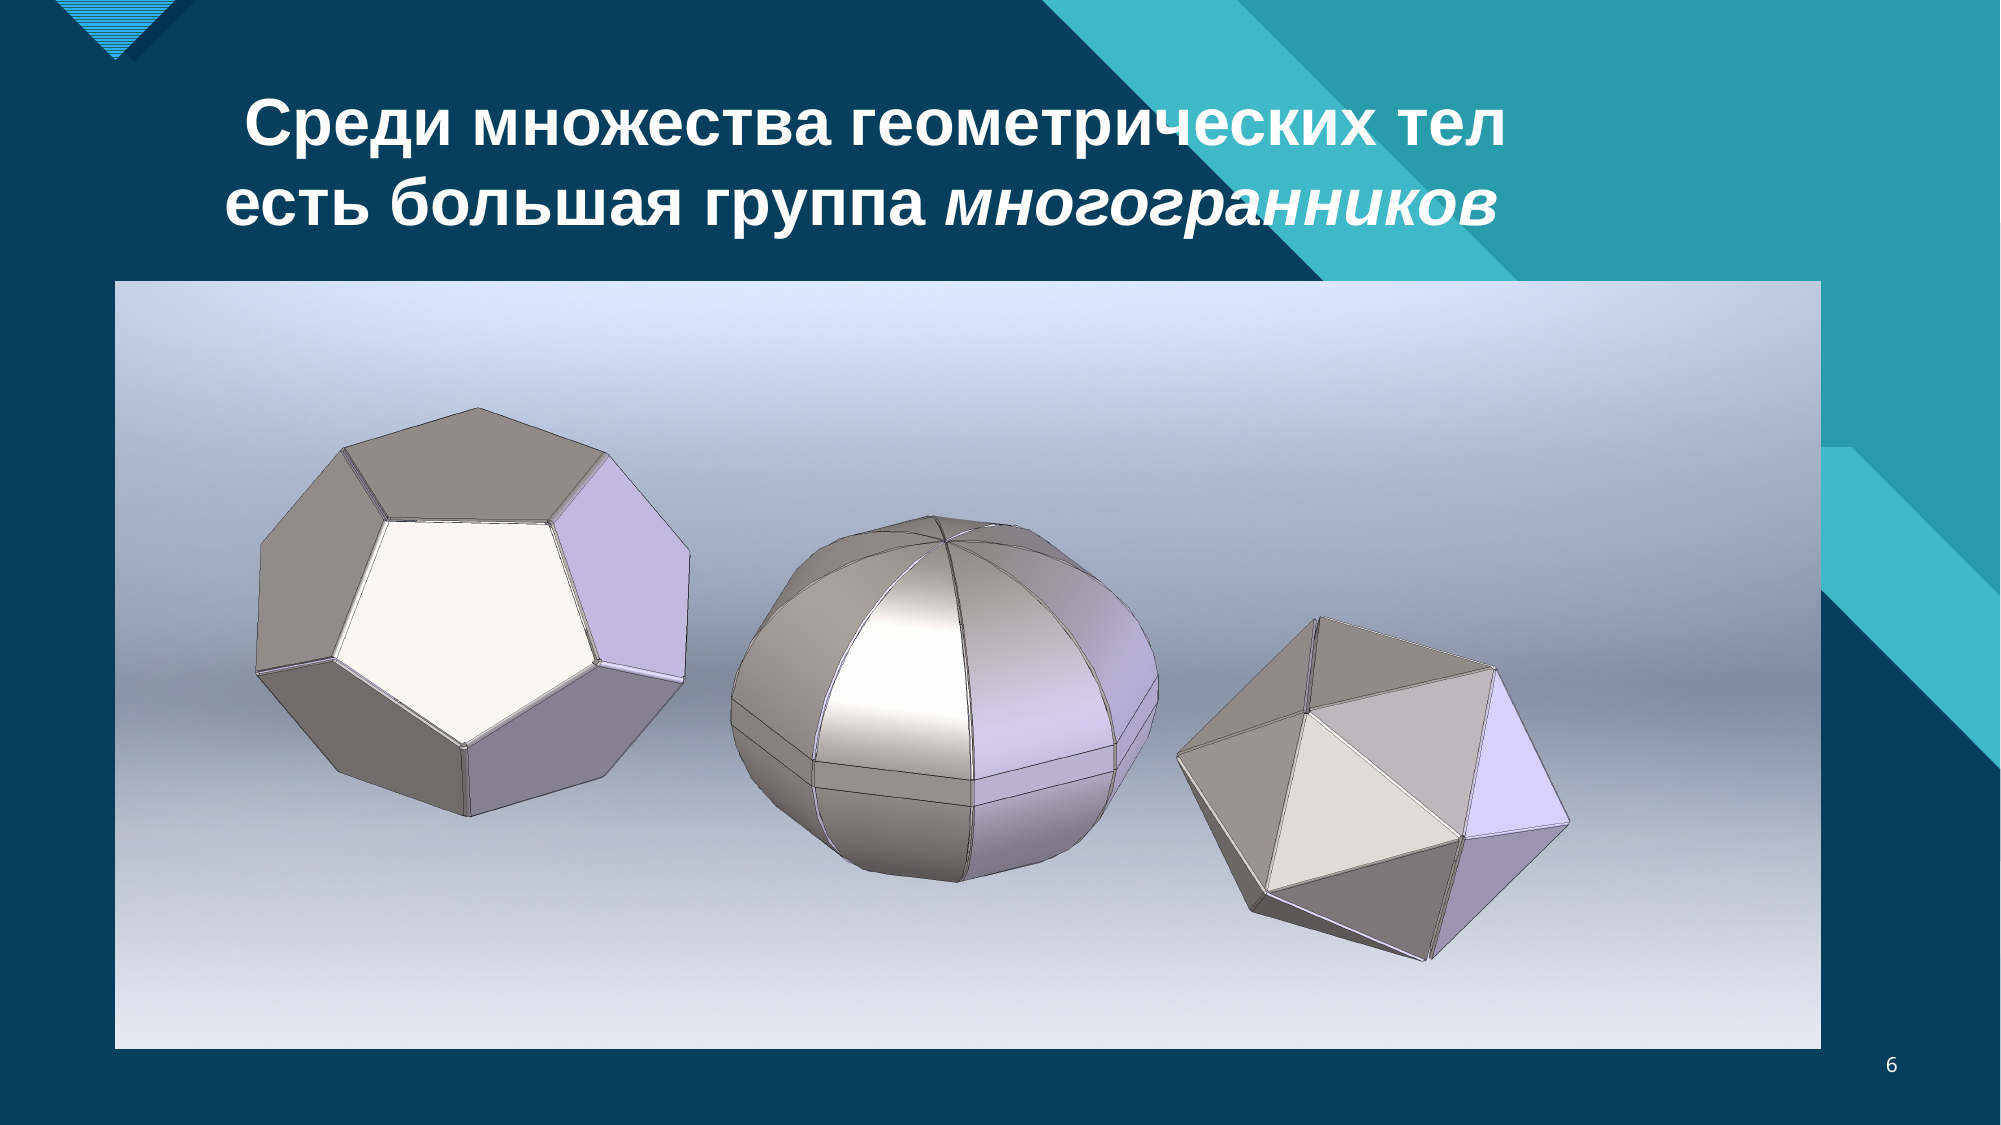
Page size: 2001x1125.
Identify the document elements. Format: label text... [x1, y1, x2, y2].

picture [116, 281, 1822, 1048]
slide_number 6 [1845, 1035, 1913, 1096]
list Среди множества геометрических тел есть большая группа многогранников [107, 71, 1598, 382]
